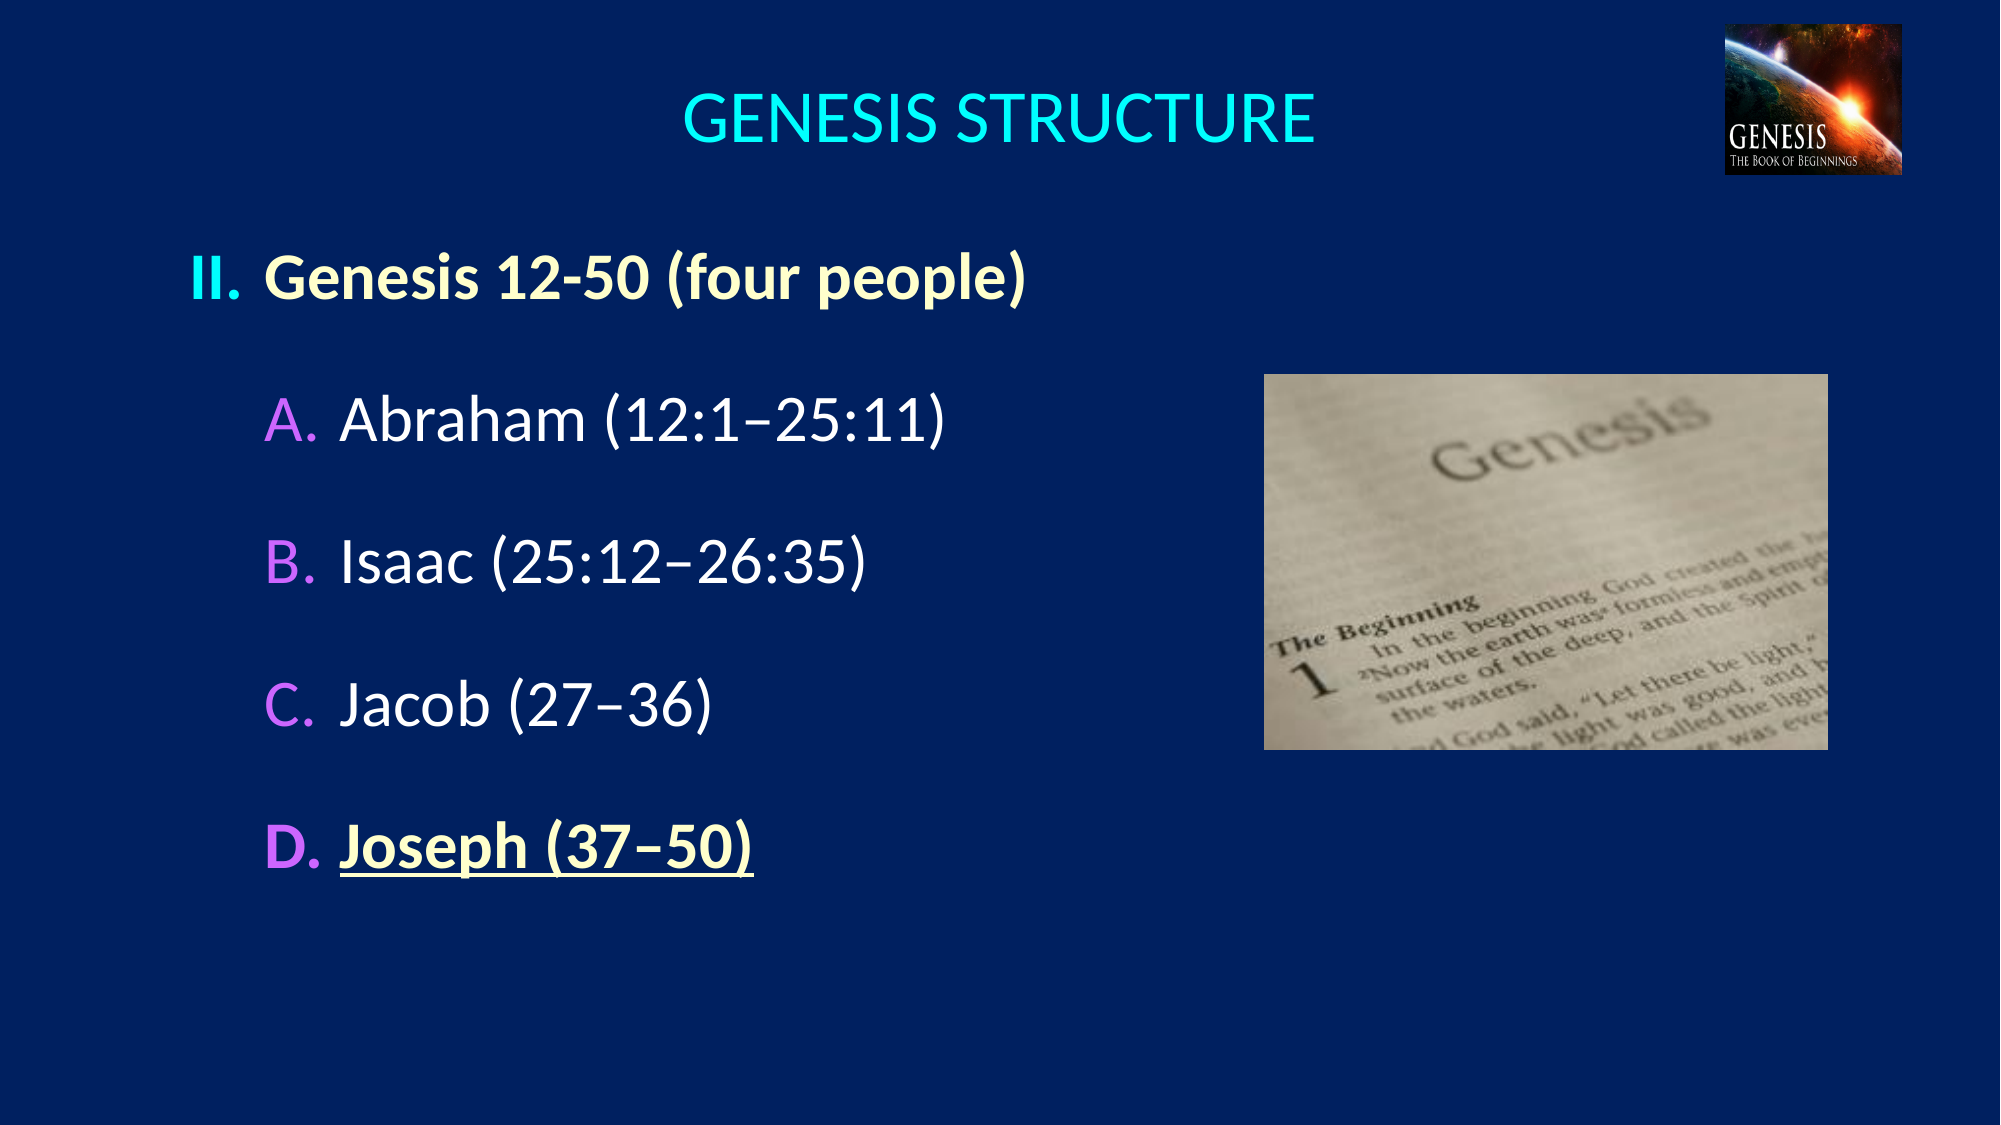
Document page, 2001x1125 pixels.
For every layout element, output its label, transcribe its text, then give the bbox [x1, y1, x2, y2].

list Genesis 12-50 (four people) Abraham (12:1–25:11) Isaac (25:12–26:35) Jacob (27–36) Joseph (37–50) [174, 224, 1238, 951]
picture [1724, 24, 1902, 176]
picture [1264, 374, 1828, 751]
title GENESIS STRUCTURE [643, 37, 1357, 188]
